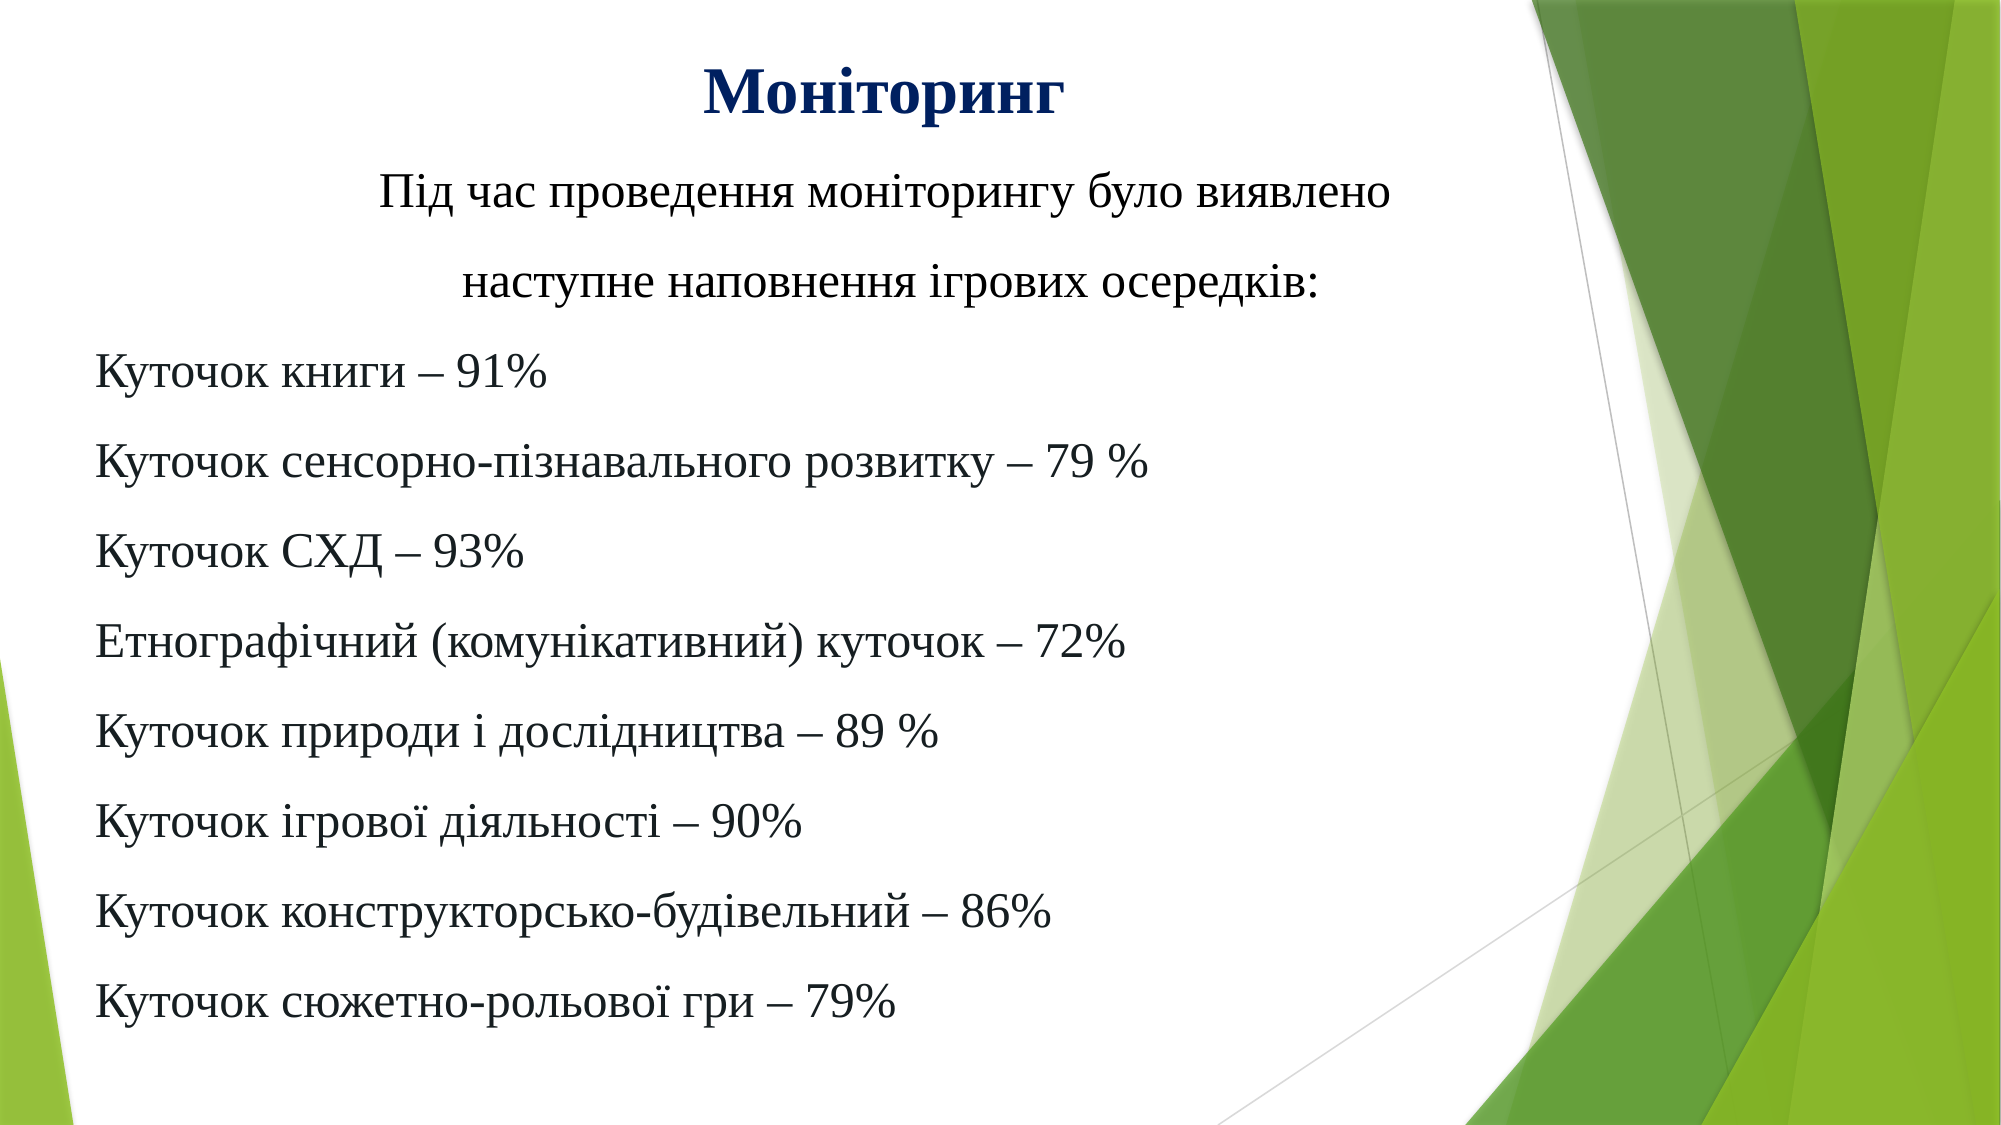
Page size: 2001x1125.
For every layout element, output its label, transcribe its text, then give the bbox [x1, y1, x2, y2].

text_box Моніторинг Під час проведення моніторингу було виявлено наступне наповнення ігрових осередків: Куточок книги – 91% Куточок сенсорно-пізнавального розвитку – 79 % Куточок СХД – 93% Етнографічний (комунікативний) куточок – 72% Куточок природи і дослідництва – 89 % Куточок ігрової діяльності – 90% Куточок конструкторсько-будівельний – 86% Куточок сюжетно-рольової гри – 79% [80, 0, 1690, 1035]
